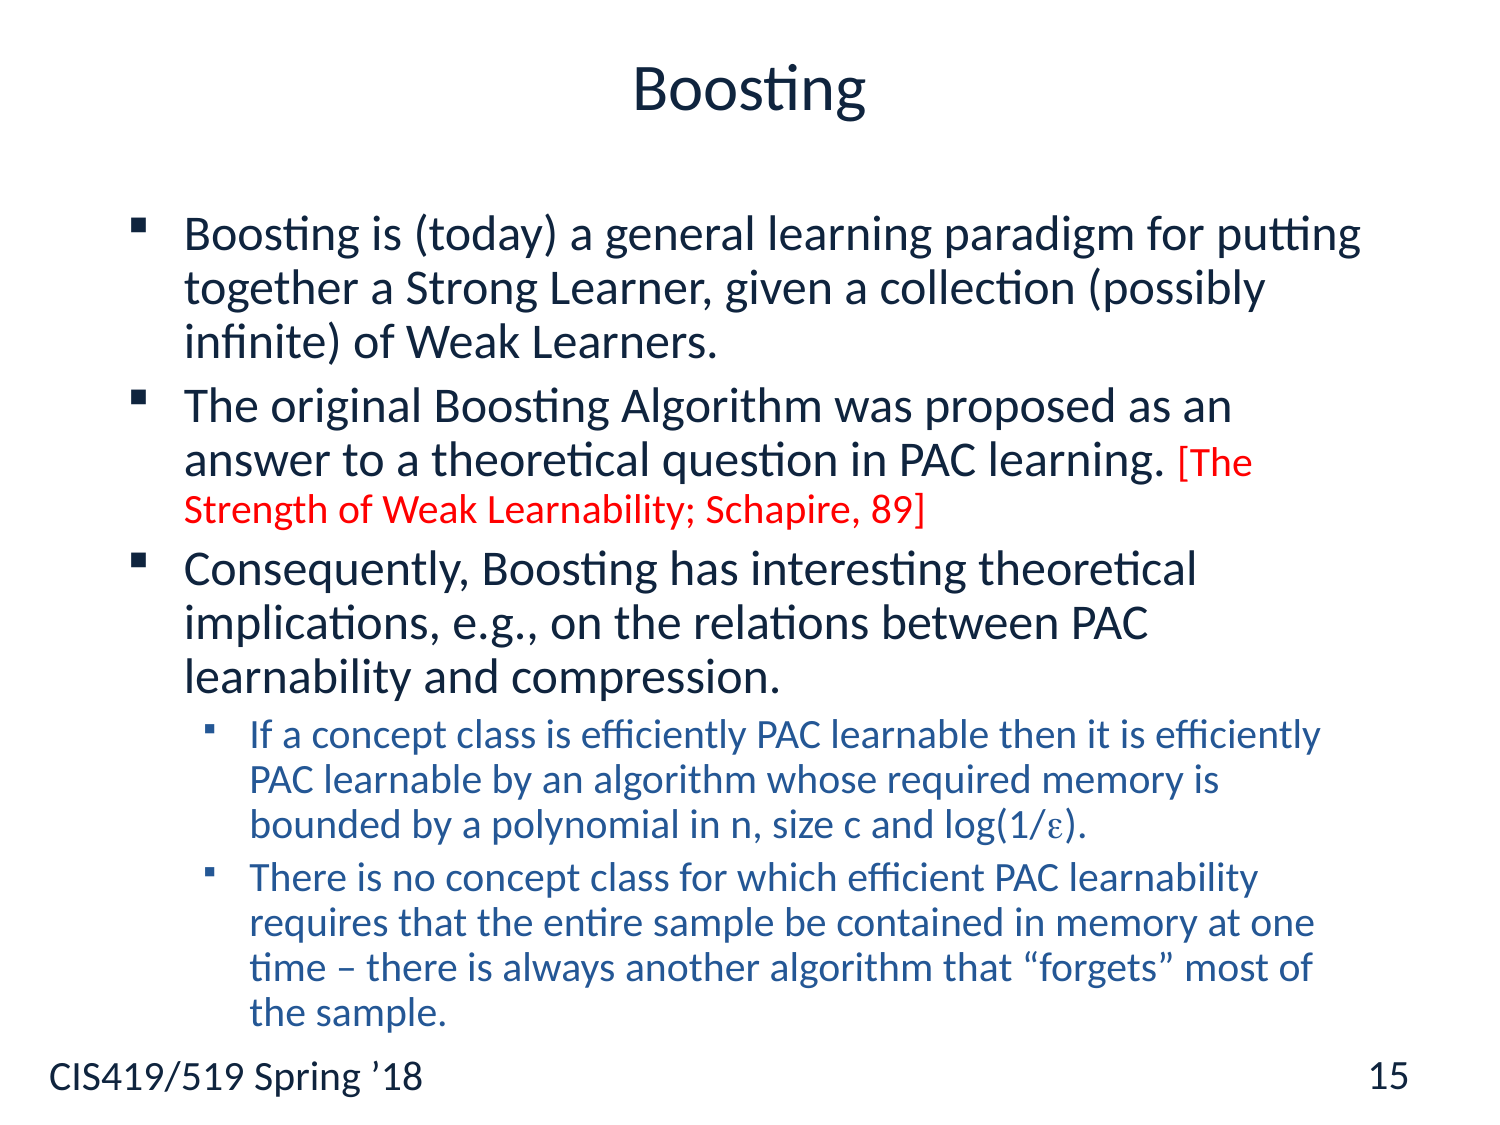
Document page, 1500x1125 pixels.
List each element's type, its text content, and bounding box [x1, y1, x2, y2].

slide_number 15 [1074, 1042, 1425, 1103]
title Boosting [112, 5, 1388, 163]
list Boosting is (today) a general learning paradigm for putting together a Strong Learner, given a collection (possibly infinite) of Weak Learners. The original Boosting Algorithm was proposed as an answer to a theoretical question in PAC learning. [The Strength of Weak Learnability; Schapire, 89] Consequently, Boosting has interesting theoretical implications, e.g., on the relations between PAC learnability and compression. If a concept class is efficiently PAC learnable then it is efficiently PAC learnable by an algorithm whose required memory is bounded by a polynomial in n, size c and log(1/). There is no concept class for which efficient PAC learnability requires that the entire sample be contained in memory at one time – there is always another algorithm that “forgets” most of the sample. [112, 200, 1388, 1018]
